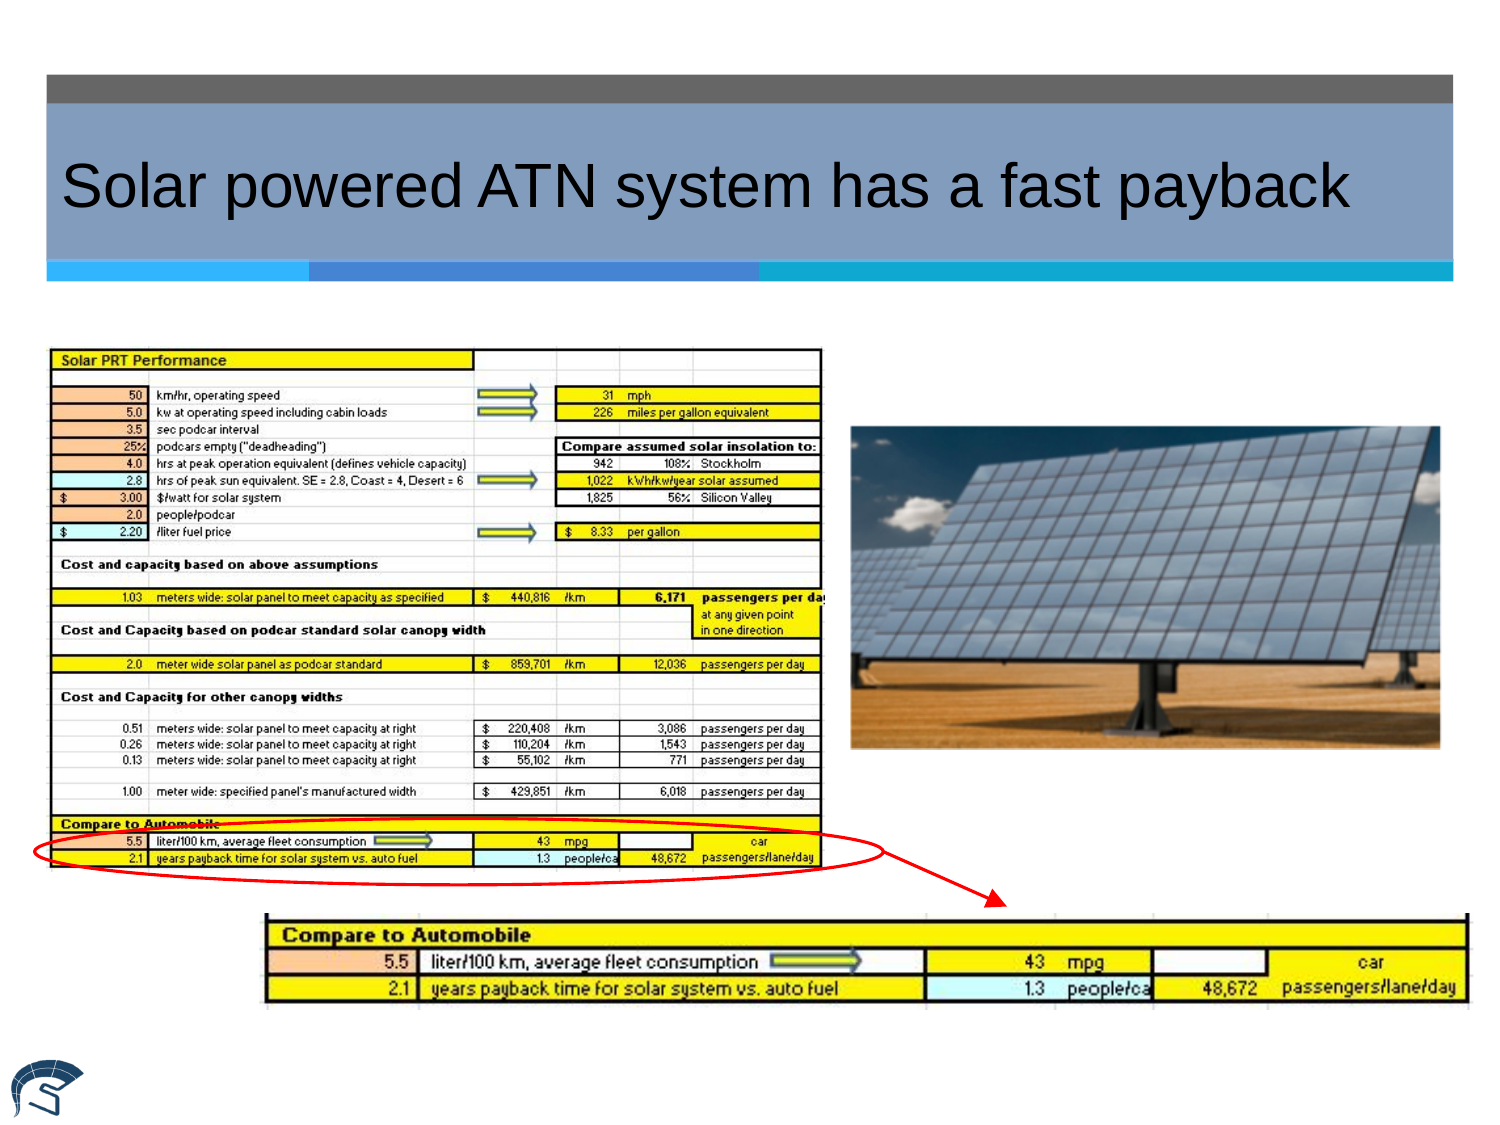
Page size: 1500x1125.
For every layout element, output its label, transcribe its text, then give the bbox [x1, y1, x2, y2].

picture [46, 346, 825, 872]
picture [0, 1049, 91, 1125]
picture [850, 425, 1442, 750]
text_box [219, 879, 699, 885]
text_box [829, 835, 883, 868]
text_box [34, 845, 41, 858]
title Solar powered ATN system has a fast payback [46, 103, 1454, 263]
picture [258, 912, 1474, 1010]
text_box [883, 851, 1008, 907]
